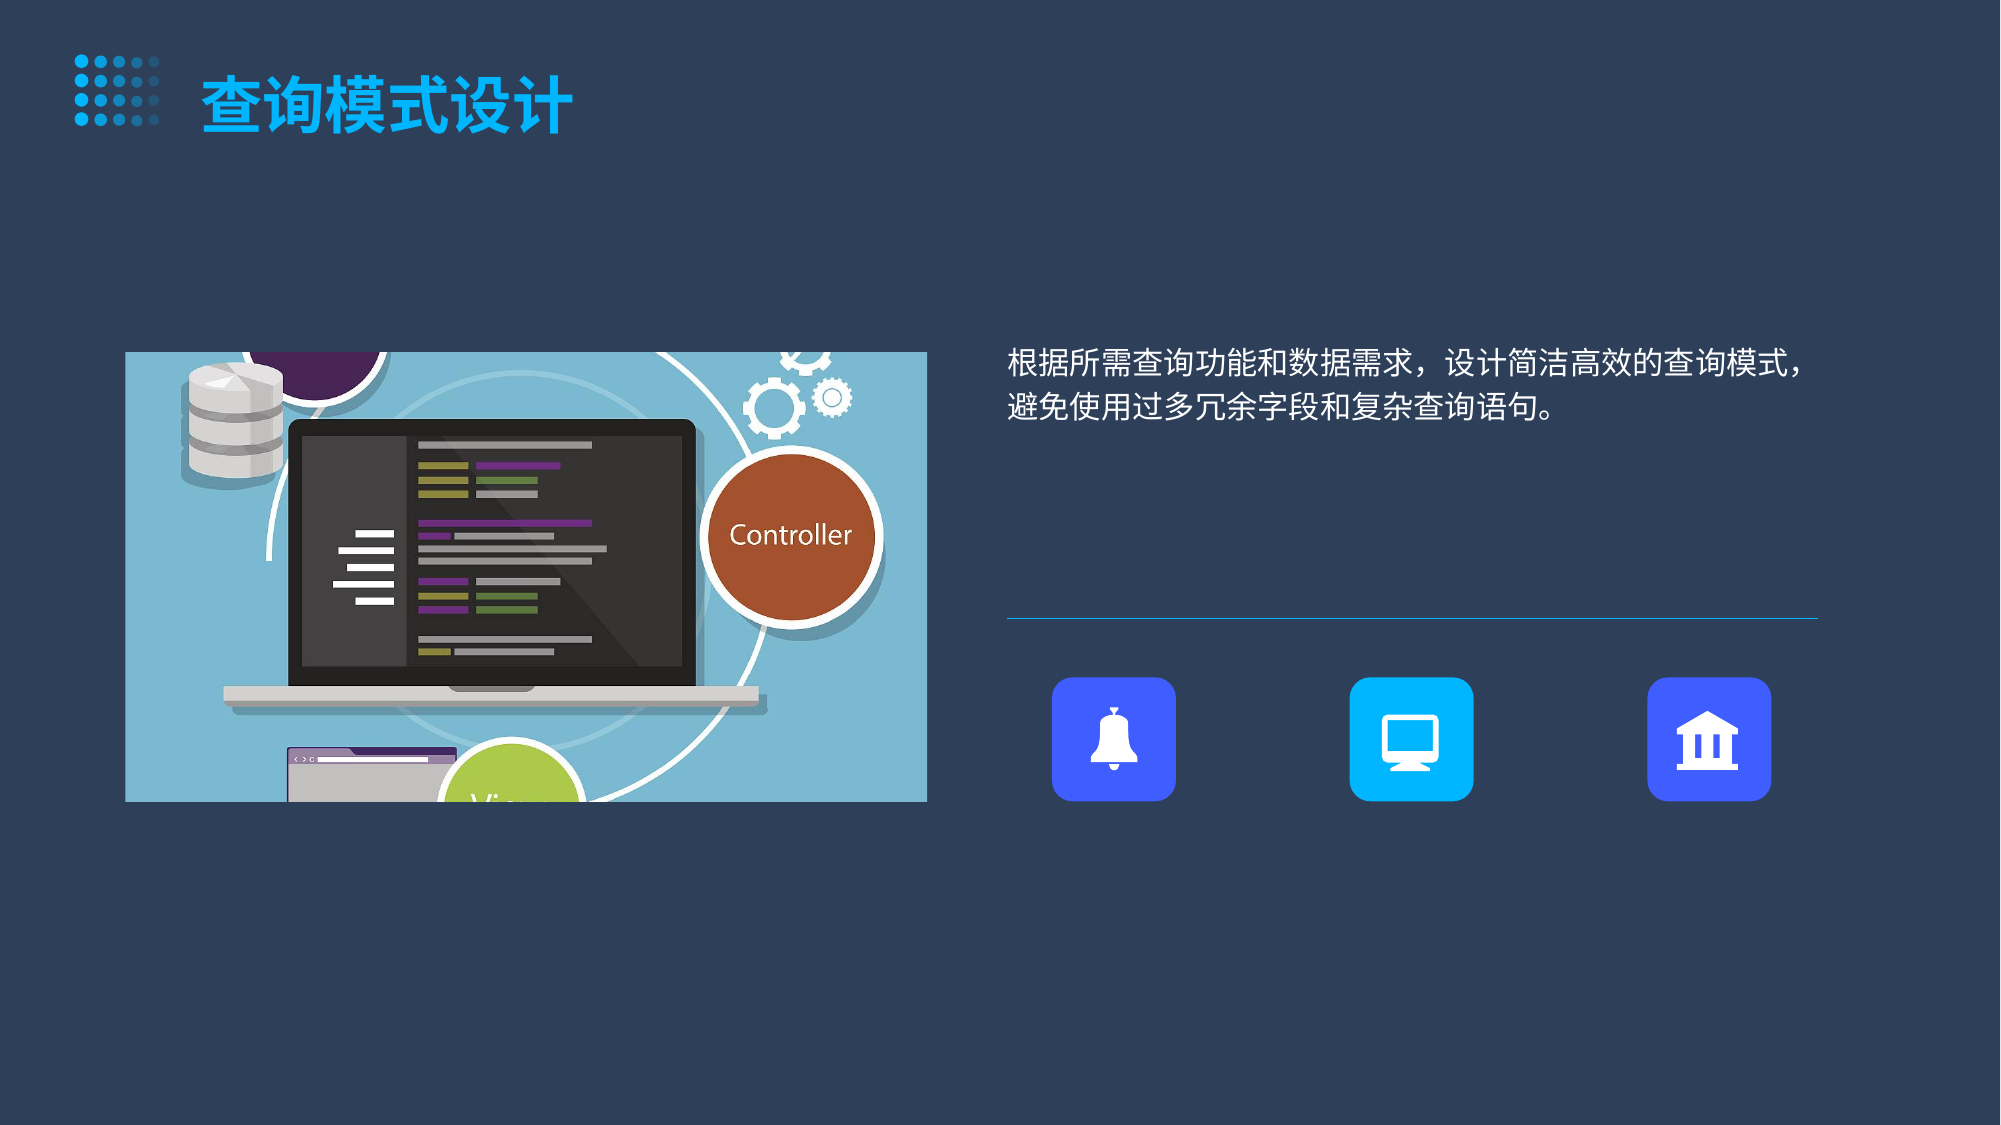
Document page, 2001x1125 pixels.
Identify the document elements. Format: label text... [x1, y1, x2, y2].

picture [0, 0, 2001, 1125]
text_box [1051, 677, 1176, 802]
text_box [1676, 710, 1738, 770]
text_box 根据所需查询功能和数据需求，设计简洁高效的查询模式，避免使用过多冗余字段和复杂查询语句。 [988, 326, 1852, 435]
text_box [1349, 677, 1474, 802]
text_box [1381, 714, 1439, 772]
text_box [1090, 707, 1138, 763]
text_box [1647, 677, 1772, 802]
text_box [1108, 764, 1120, 771]
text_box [74, 15, 1821, 166]
